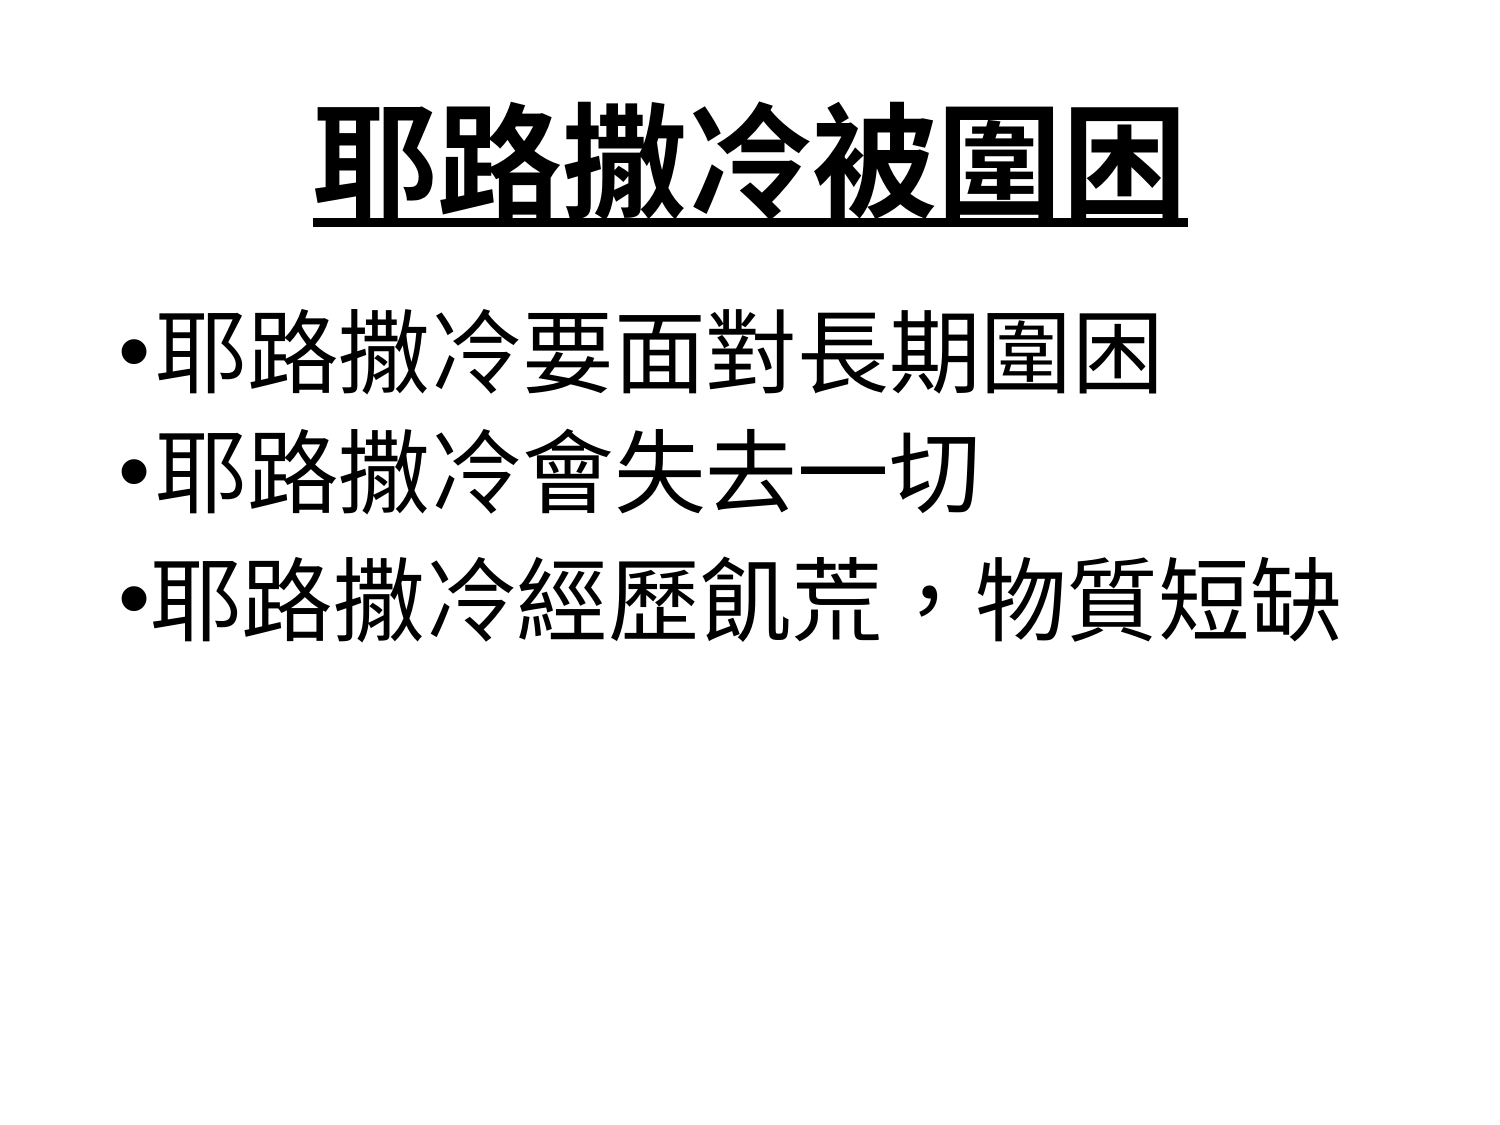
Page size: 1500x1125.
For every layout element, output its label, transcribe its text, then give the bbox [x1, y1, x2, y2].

list 耶路撒冷要面對長期圍困 耶路撒冷會失去一切 耶路撒冷經歷飢荒，物質短缺 [103, 299, 1397, 1014]
title 耶路撒冷被圍困 [103, 59, 1397, 278]
